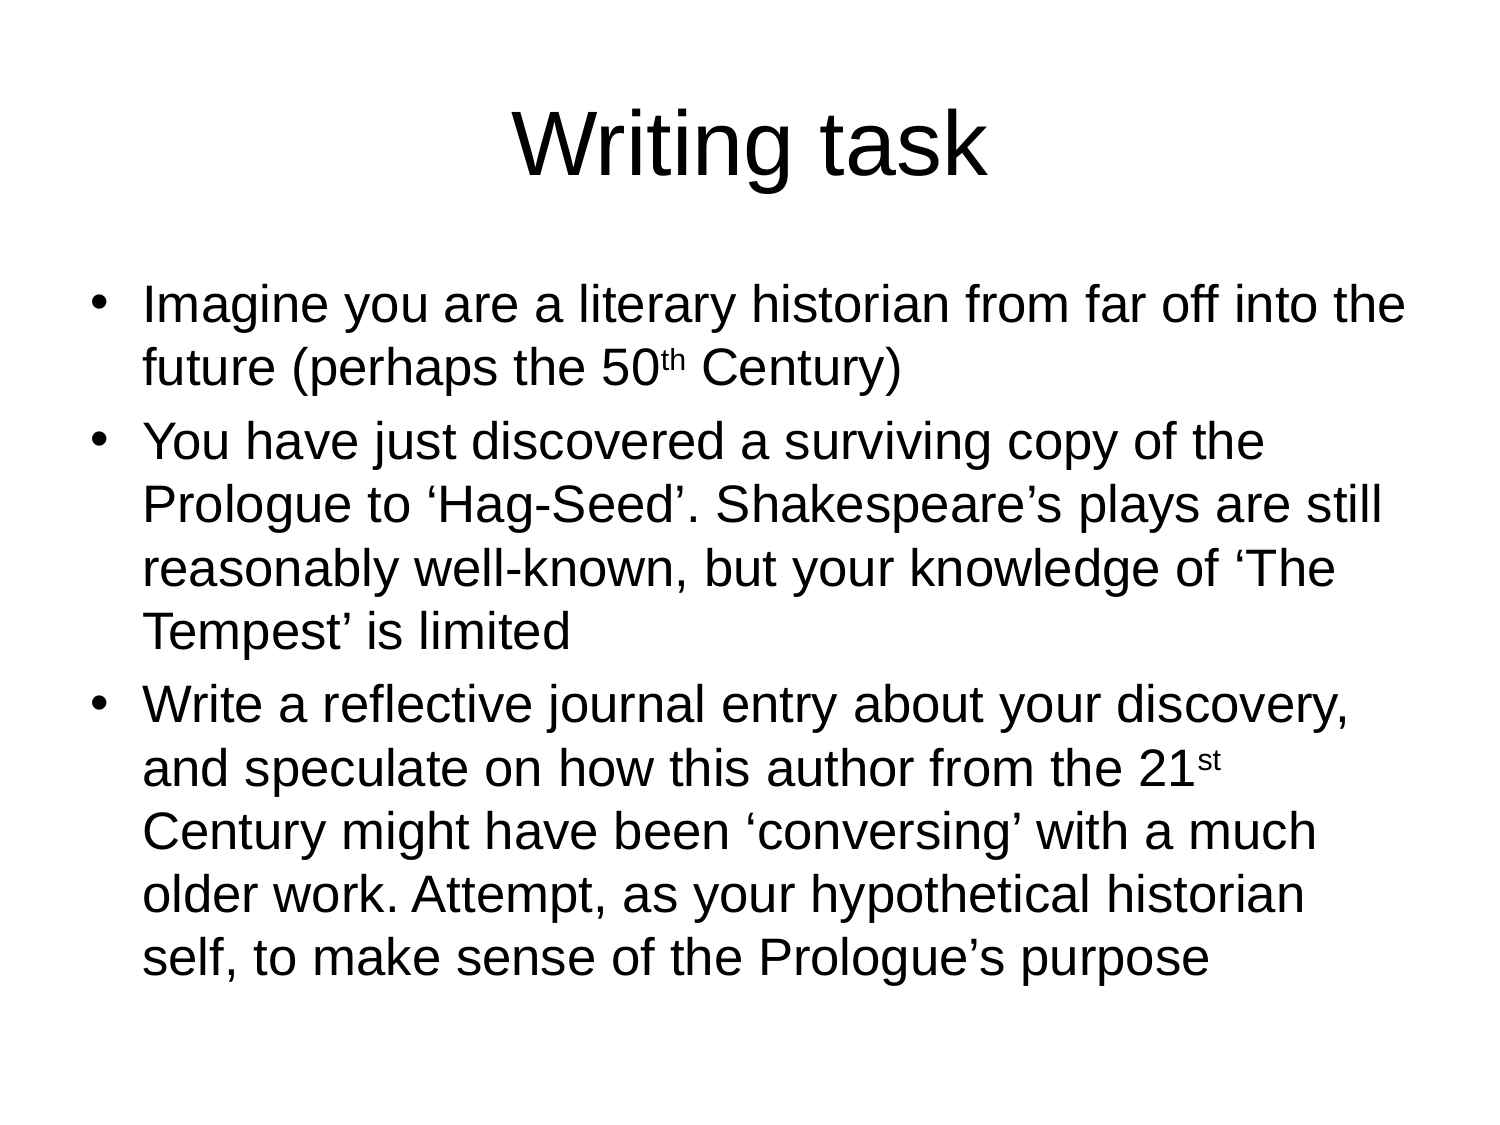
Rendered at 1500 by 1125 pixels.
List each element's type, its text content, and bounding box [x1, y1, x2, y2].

title Writing task [75, 45, 1425, 233]
list Imagine you are a literary historian from far off into the future (perhaps the 50th Century) You have just discovered a surviving copy of the Prologue to ‘Hag-Seed’. Shakespeare’s plays are still reasonably well-known, but your knowledge of ‘The Tempest’ is limited Write a reflective journal entry about your discovery, and speculate on how this author from the 21st Century might have been ‘conversing’ with a much older work. Attempt, as your hypothetical historian self, to make sense of the Prologue’s purpose [75, 262, 1425, 1005]
